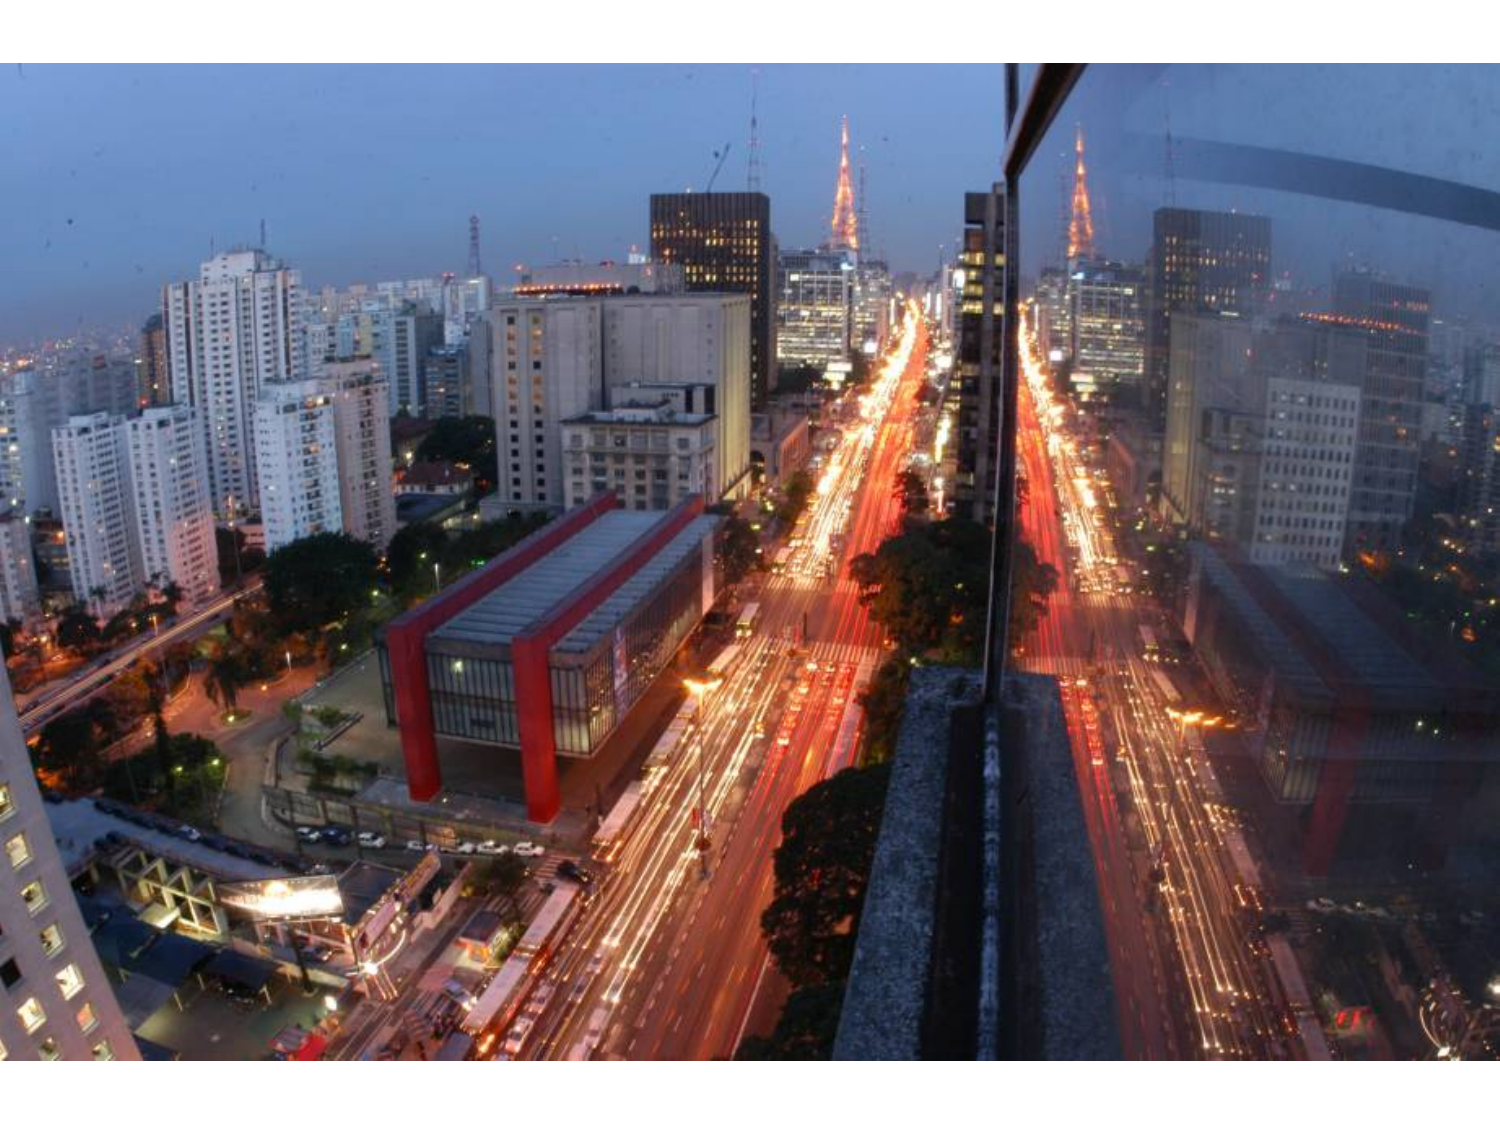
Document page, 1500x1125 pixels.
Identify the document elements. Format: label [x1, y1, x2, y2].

picture [0, 63, 1500, 1062]
